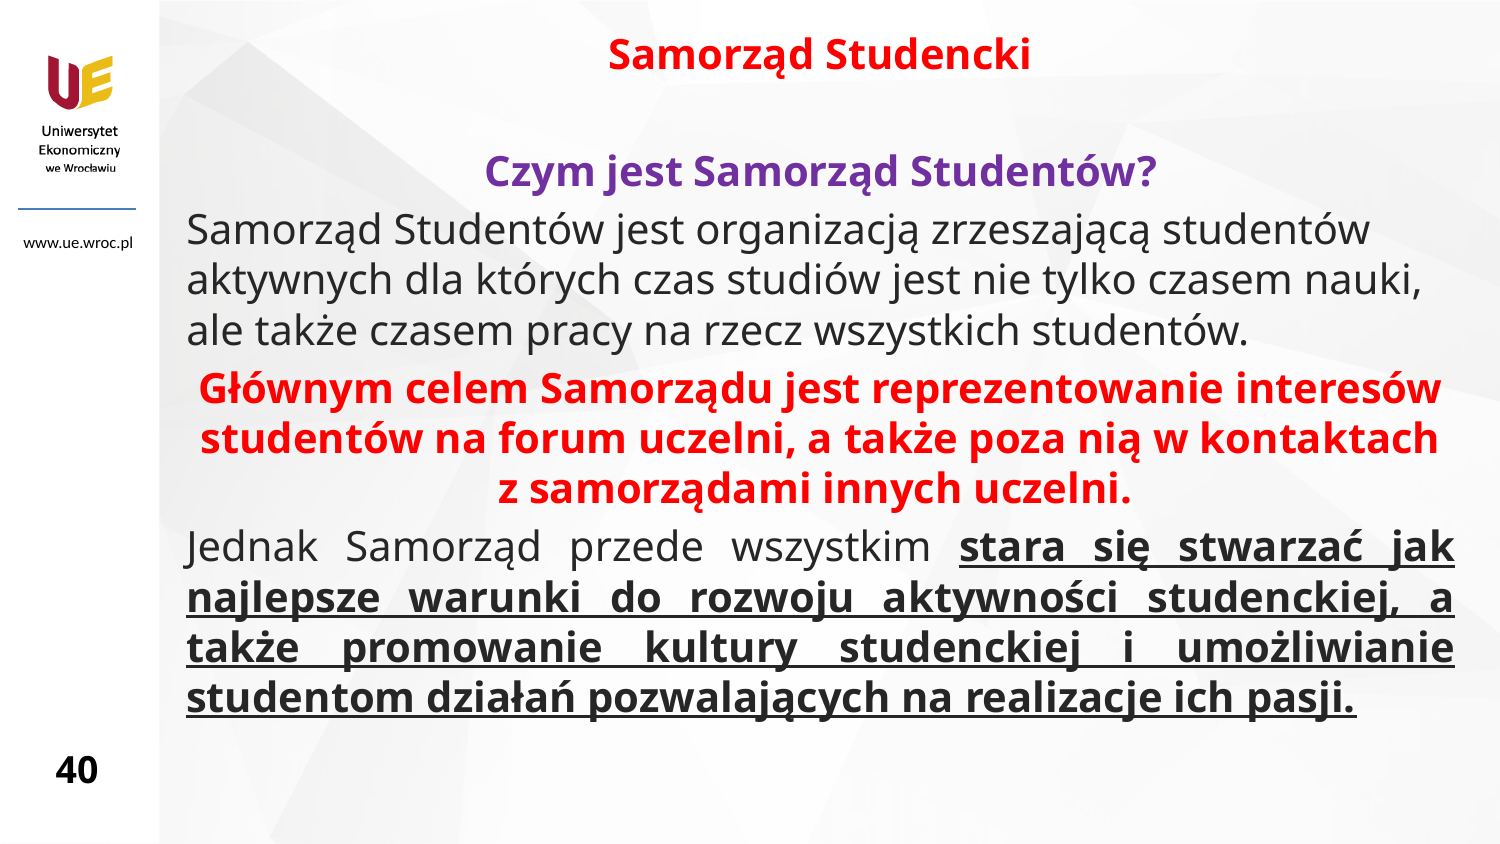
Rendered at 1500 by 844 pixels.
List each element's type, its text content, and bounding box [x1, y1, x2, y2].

list Samorząd Studencki Czym jest Samorząd Studentów? Samorząd Studentów jest organizacją zrzeszającą studentów aktywnych dla których czas studiów jest nie tylko czasem nauki, ale także czasem pracy na rzecz wszystkich studentów. Głównym celem Samorządu jest reprezentowanie interesów studentów na forum uczelni, a także poza nią w kontaktach z samorządami innych uczelni. Jednak Samorząd przede wszystkim stara się stwarzać jak najlepsze warunki do rozwoju aktywności studenckiej, a także promowanie kultury studenckiej i umożliwianie studentom działań pozwalających na realizacje ich pasji. [171, 20, 1471, 844]
picture [39, 55, 120, 172]
